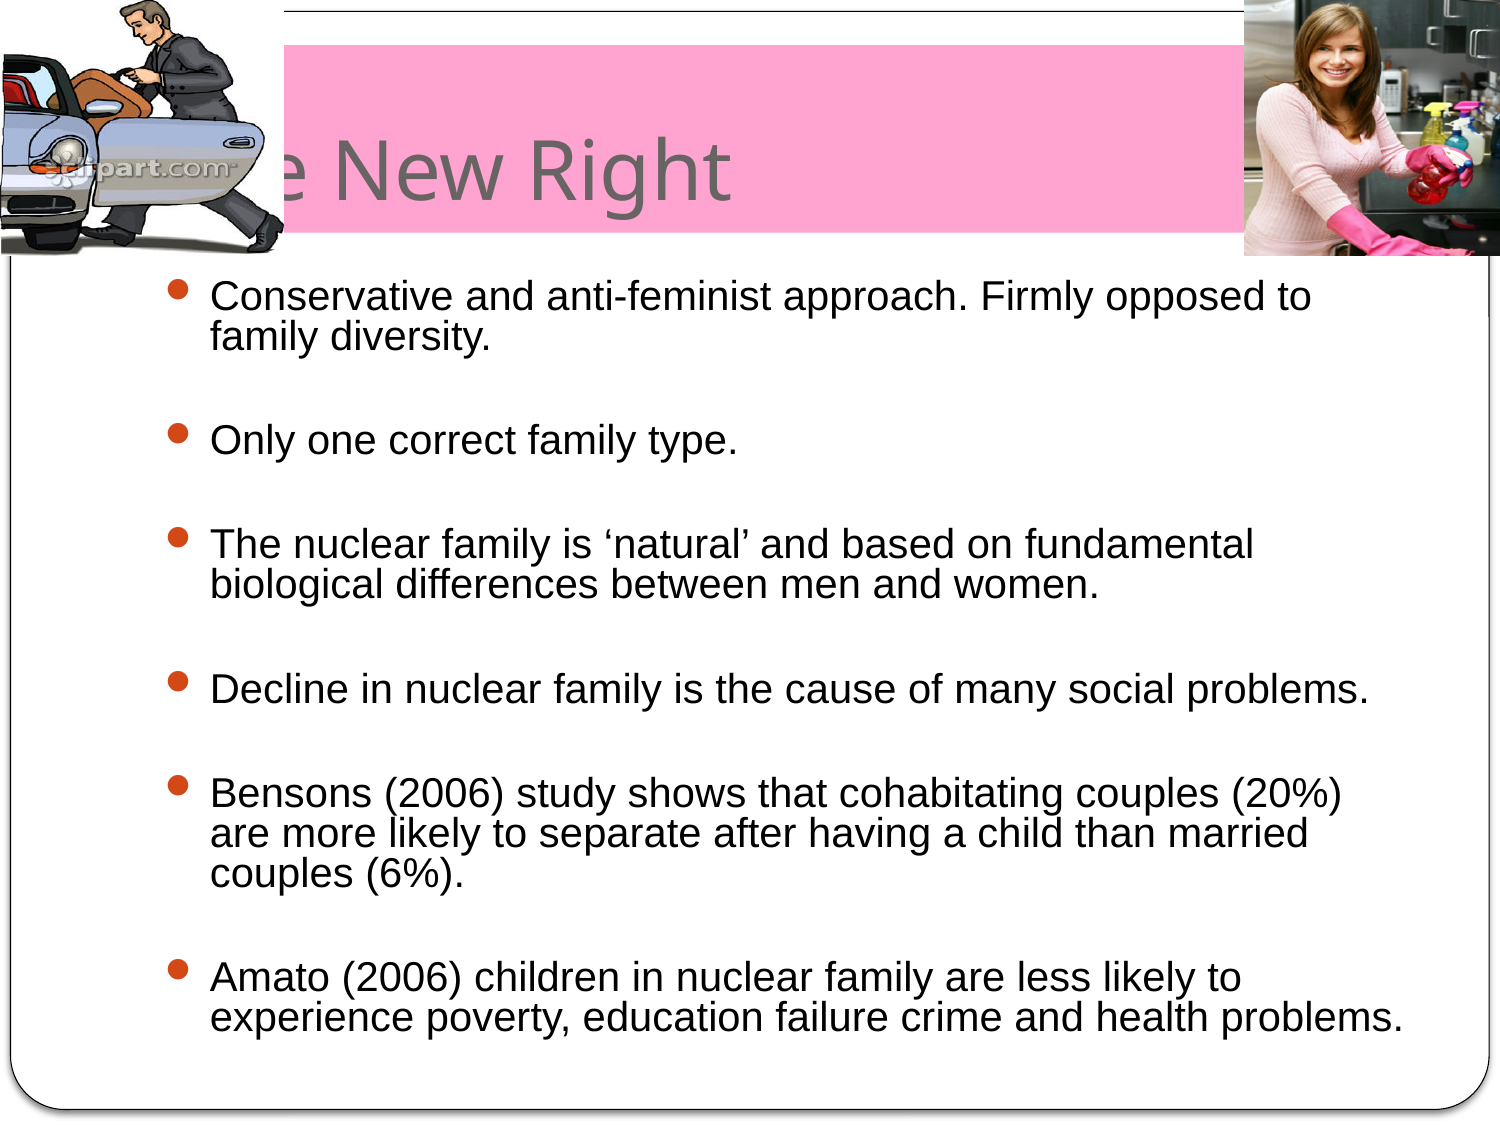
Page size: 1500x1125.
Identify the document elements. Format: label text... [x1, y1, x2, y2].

list Conservative and anti-feminist approach. Firmly opposed to family diversity. Only one correct family type. The nuclear family is ‘natural’ and based on fundamental biological differences between men and women. Decline in nuclear family is the cause of many social problems. Bensons (2006) study shows that cohabitating couples (20%) are more likely to separate after having a child than married couples (6%). Amato (2006) children in nuclear family are less likely to experience poverty, education failure crime and health problems. [150, 271, 1425, 1022]
title The New Right [290, 45, 1238, 233]
picture [1244, 0, 1500, 256]
picture [0, 0, 285, 256]
